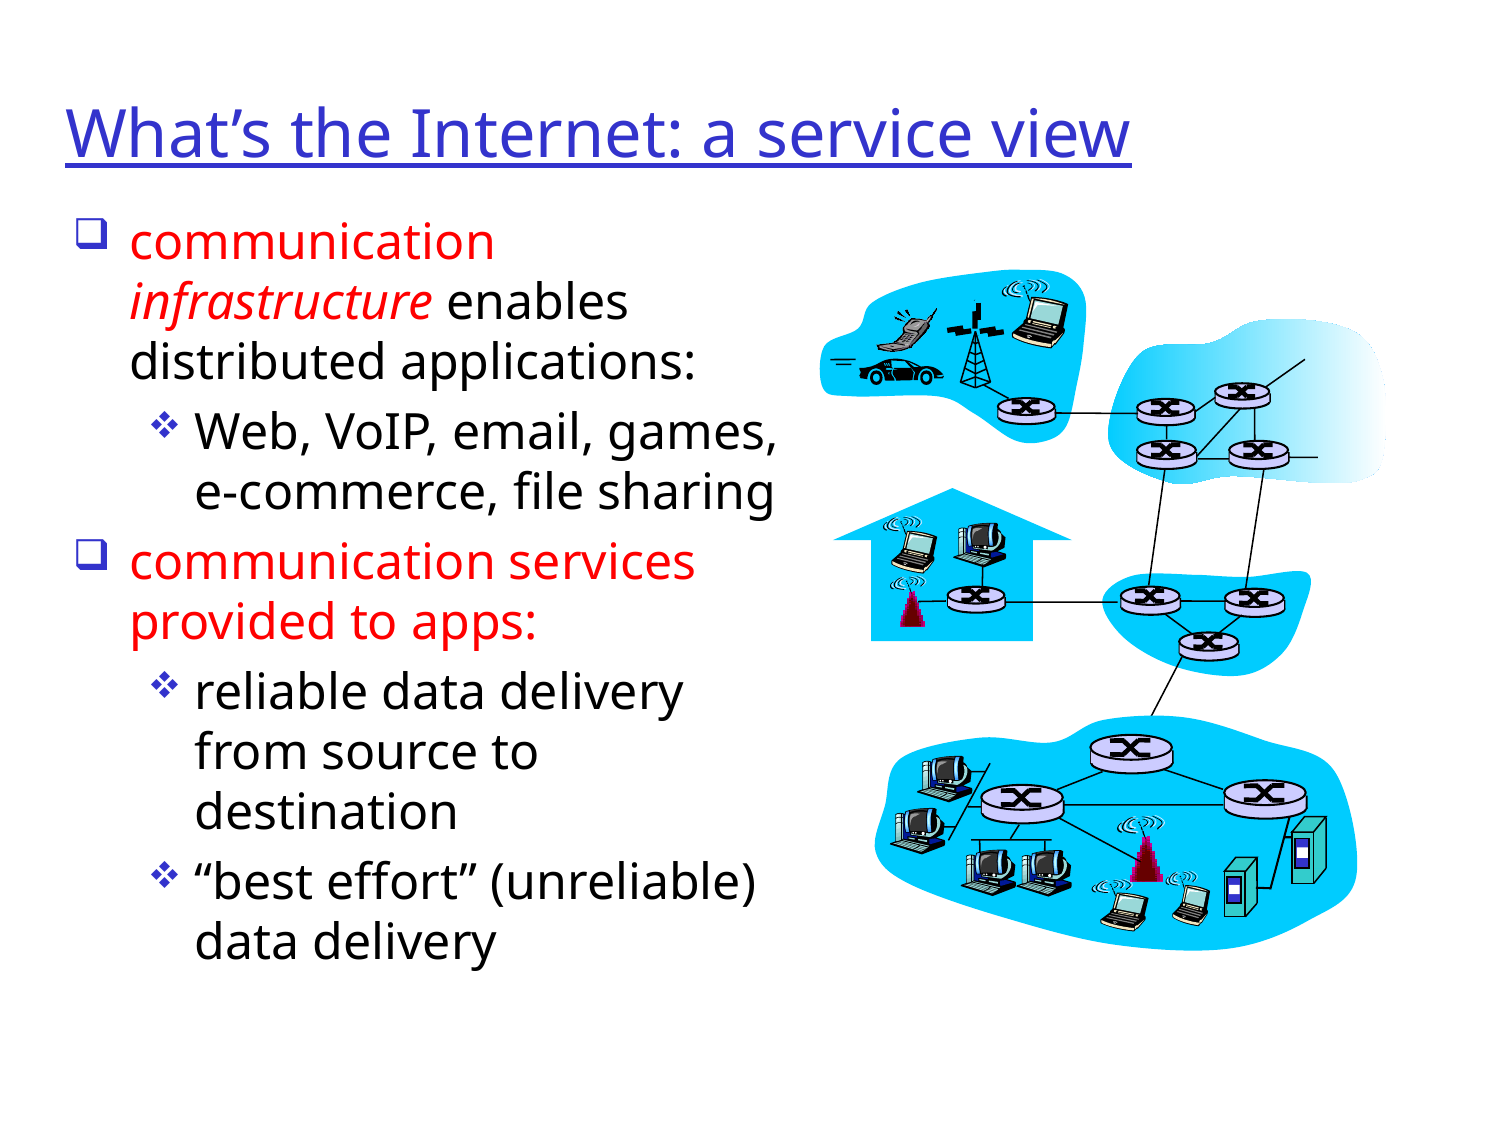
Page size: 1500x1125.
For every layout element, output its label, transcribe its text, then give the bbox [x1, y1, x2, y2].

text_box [818, 268, 1388, 954]
list communication infrastructure enables distributed applications: Web, VoIP, email, games, e-commerce, file sharing communication services provided to apps: reliable data delivery from source to destination “best effort” (unreliable) data delivery [57, 202, 820, 1047]
title What’s the Internet: a service view [49, 37, 1426, 226]
